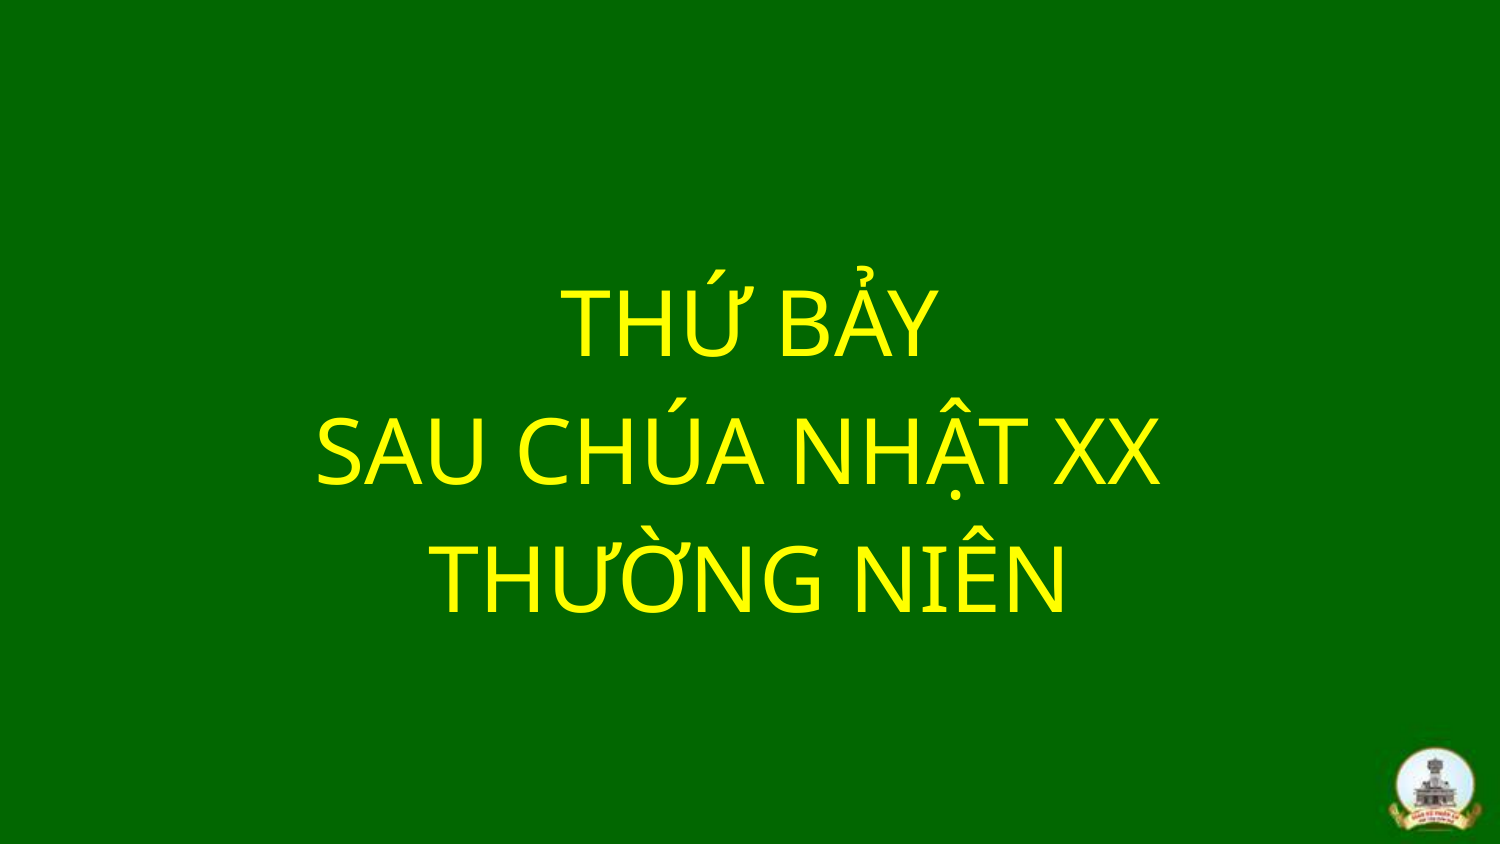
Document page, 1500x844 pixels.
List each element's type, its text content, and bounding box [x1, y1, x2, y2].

subtitle THỨ BẢY SAU CHÚA NHẬT XX THƯỜNG NIÊN [0, 0, 1500, 844]
